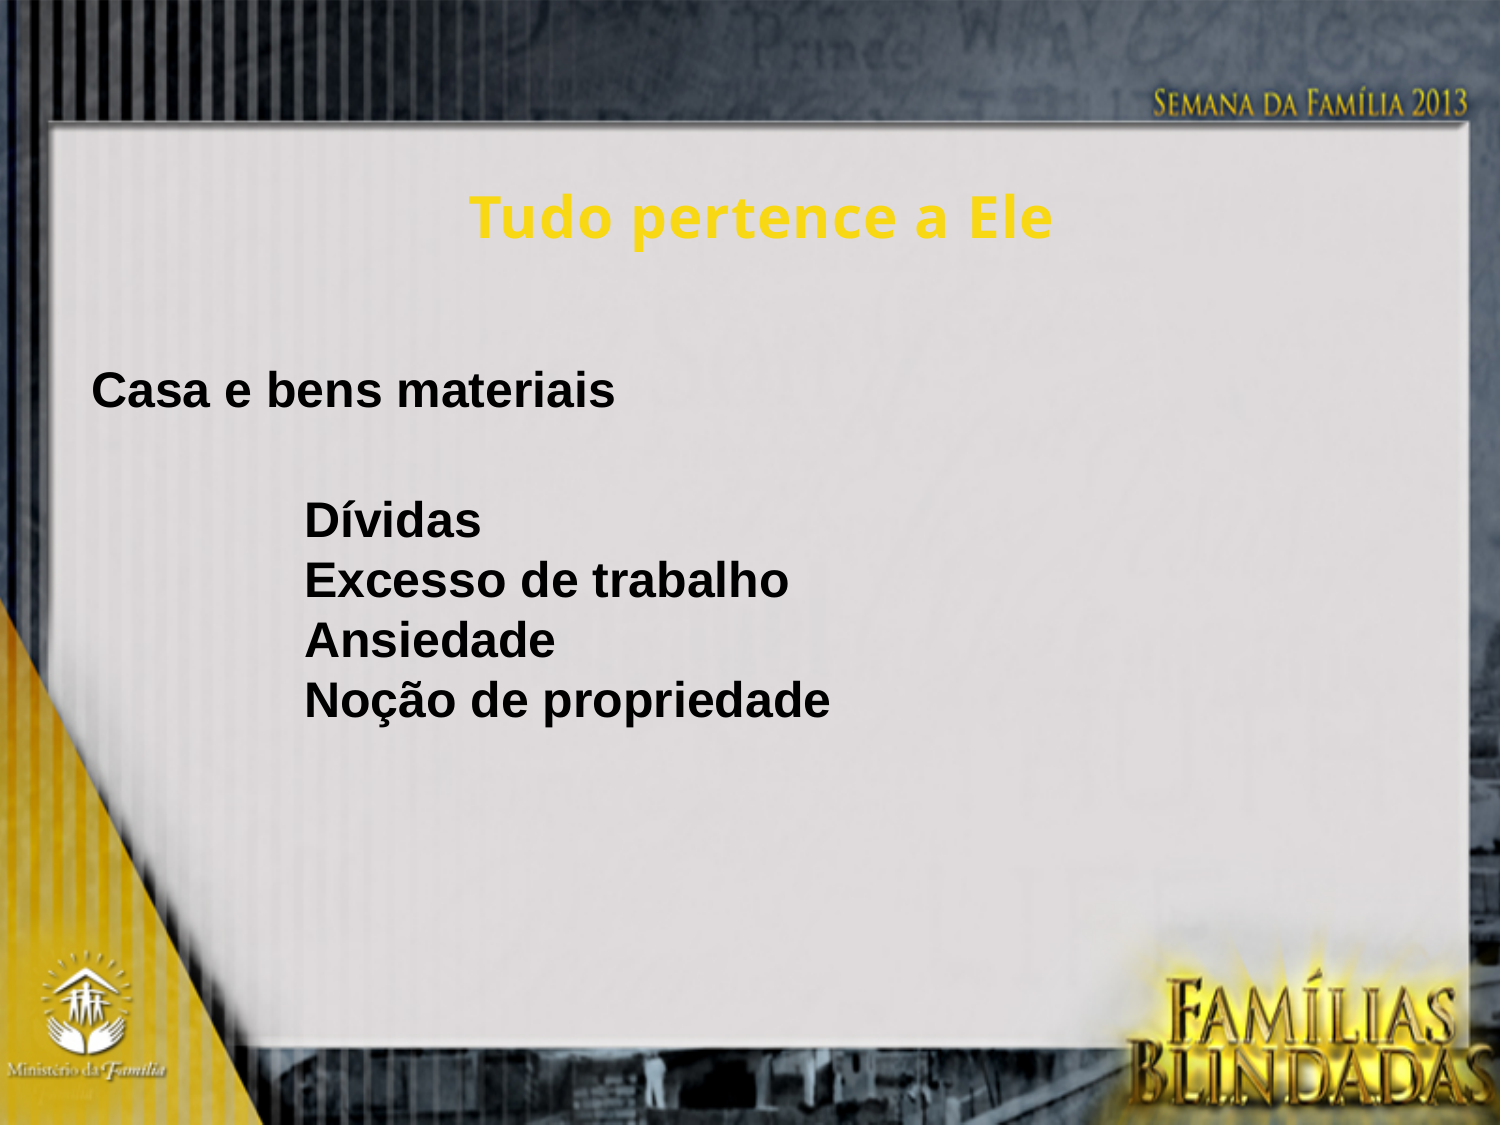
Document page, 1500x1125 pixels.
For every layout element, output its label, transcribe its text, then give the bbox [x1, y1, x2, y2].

text_box Casa e bens materiais [76, 349, 691, 425]
text_box Tudo pertence a Ele [53, 172, 1471, 258]
text_box Dívidas Excesso de trabalho Ansiedade Noção de propriedade [289, 479, 869, 735]
picture [0, 0, 1500, 1125]
